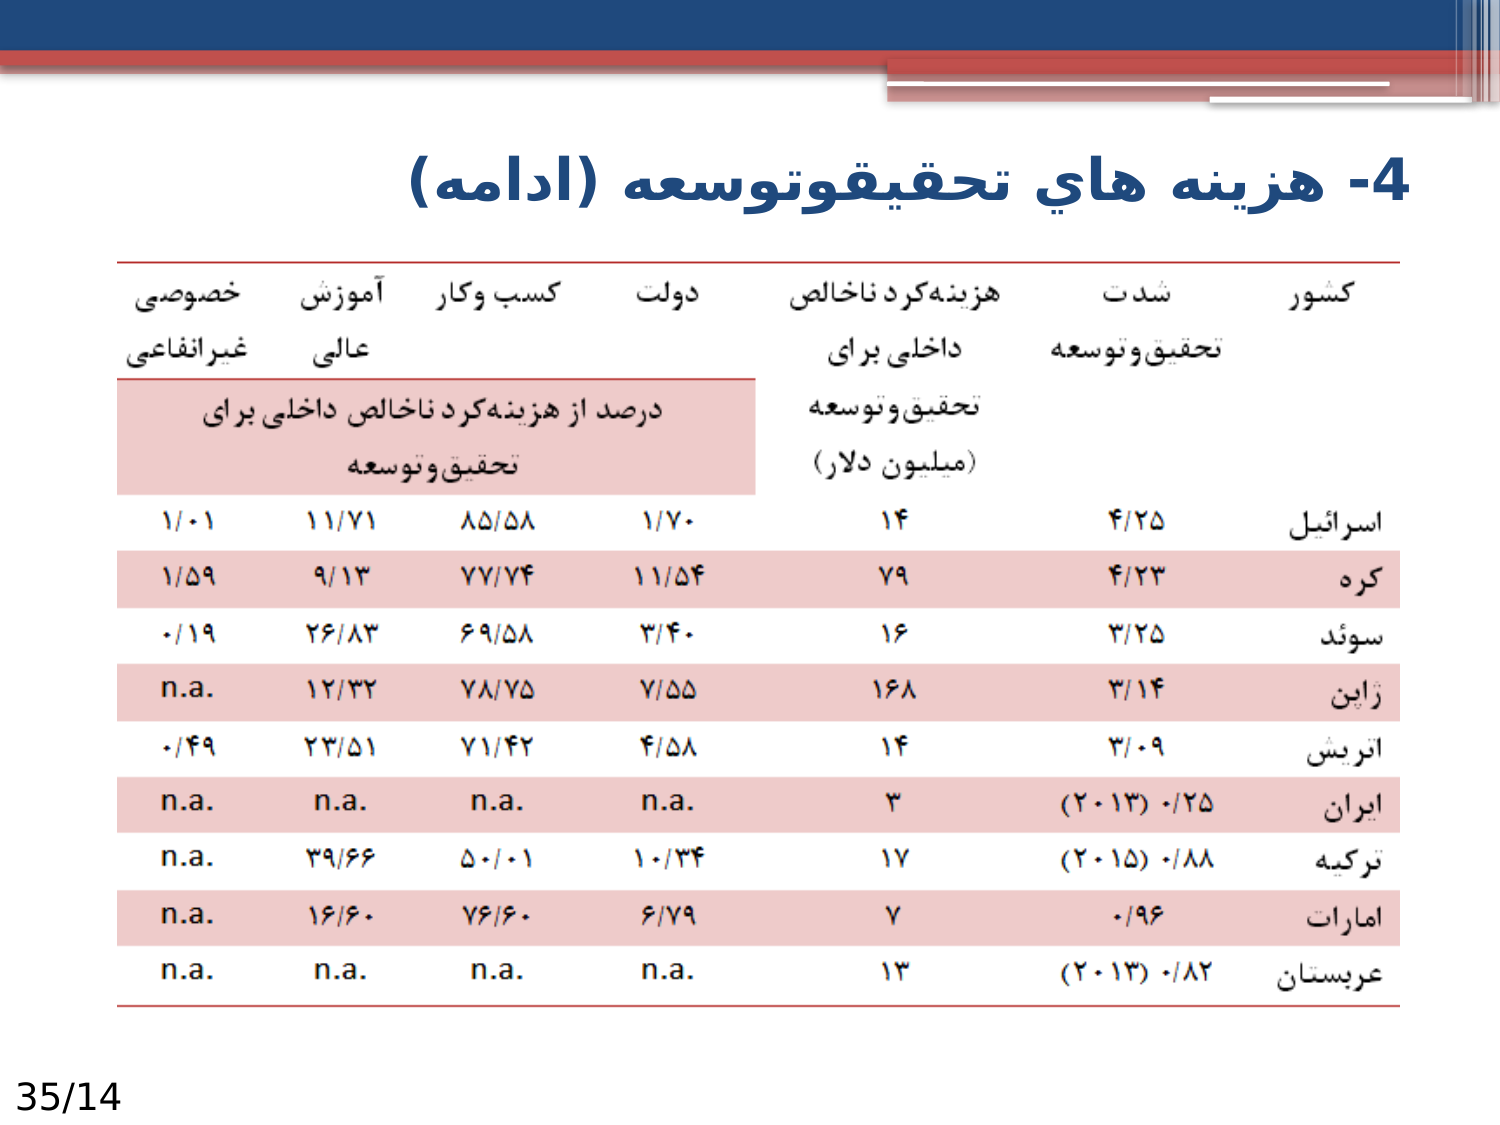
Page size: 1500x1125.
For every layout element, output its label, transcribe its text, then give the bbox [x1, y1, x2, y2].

text_box 4- هزينه هاي تحقیق‏و‏توسعه (ادامه) [76, 90, 1427, 265]
slide_number 14/35 [0, 1065, 172, 1125]
picture [117, 255, 1400, 1009]
